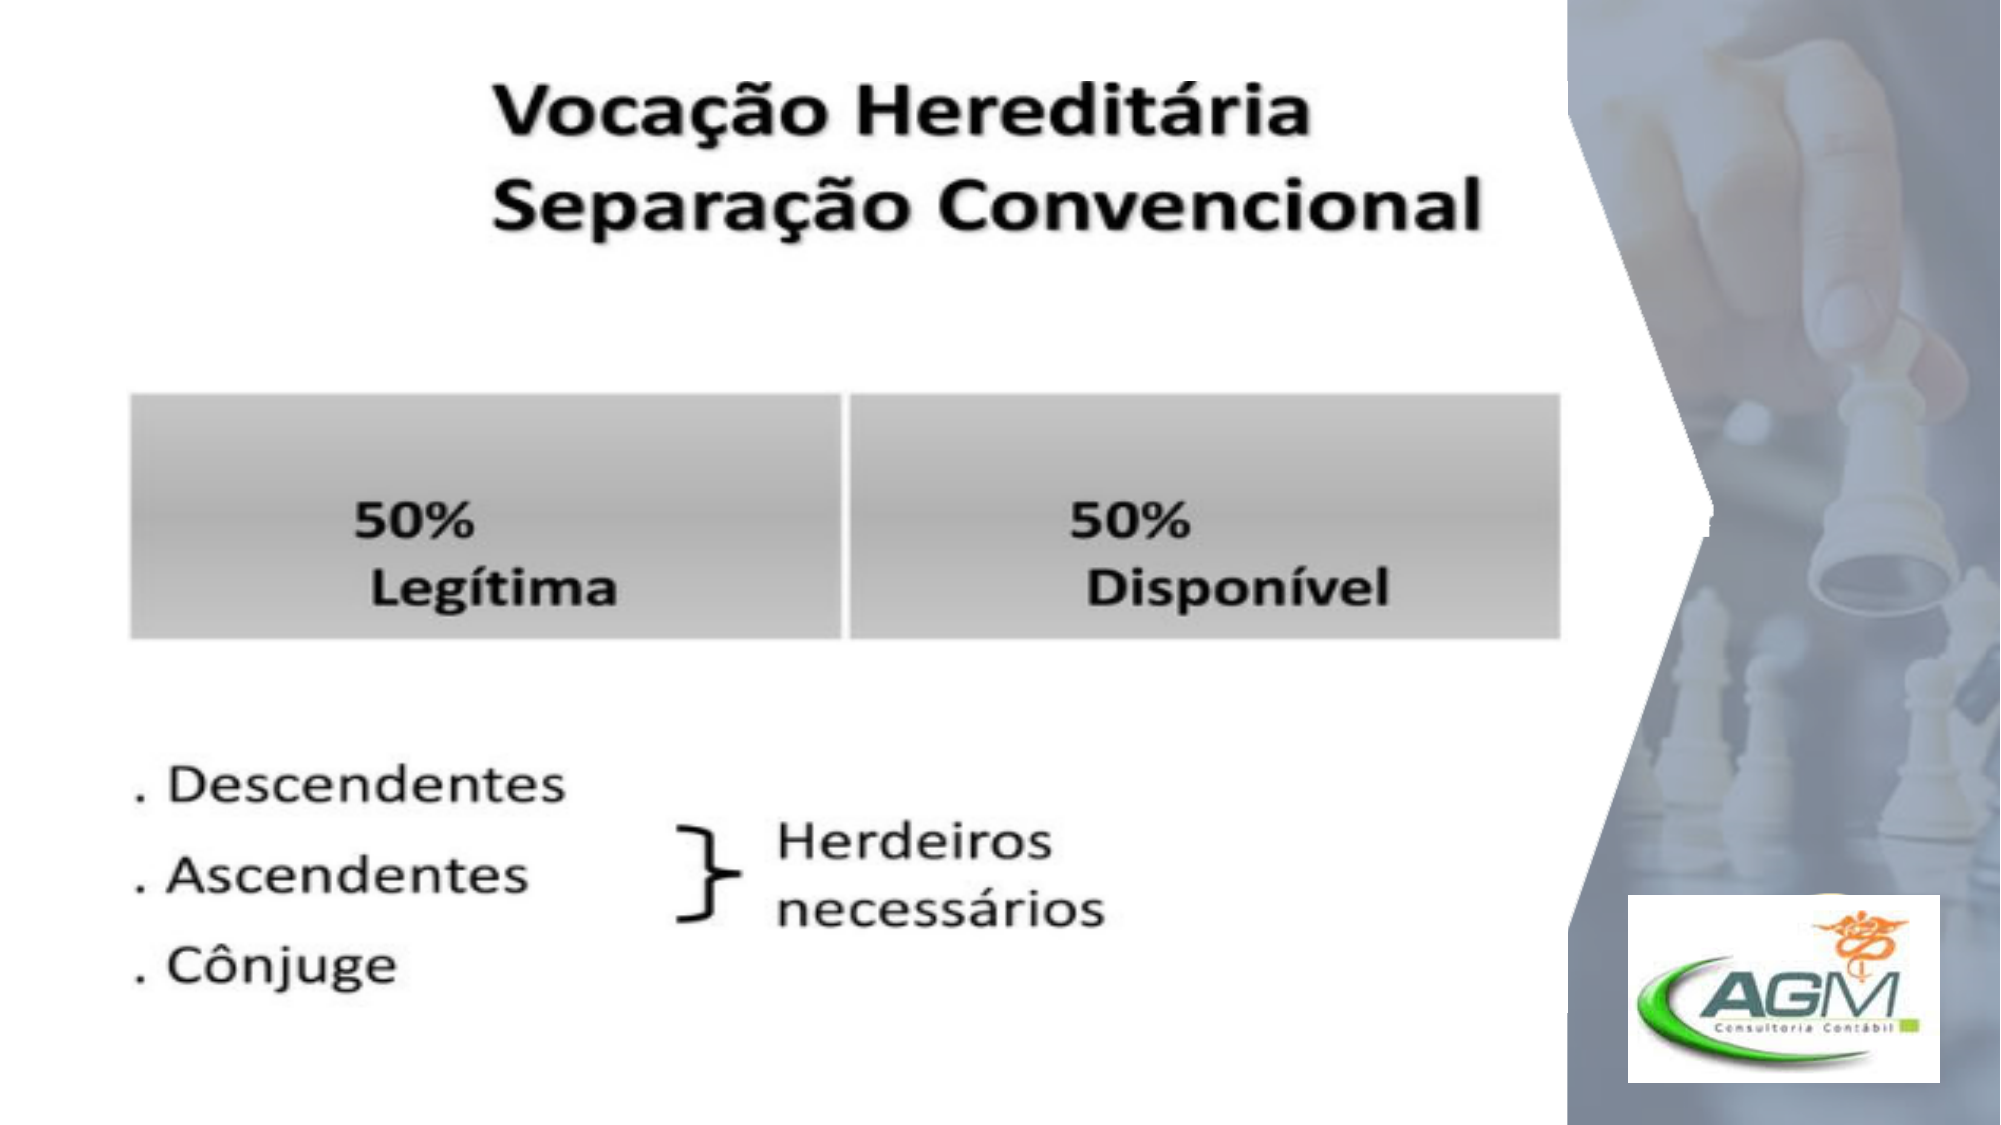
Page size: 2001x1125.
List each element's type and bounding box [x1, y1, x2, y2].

text_box [1566, 0, 2000, 1125]
picture [126, 81, 1568, 1013]
picture [1628, 895, 1940, 1083]
